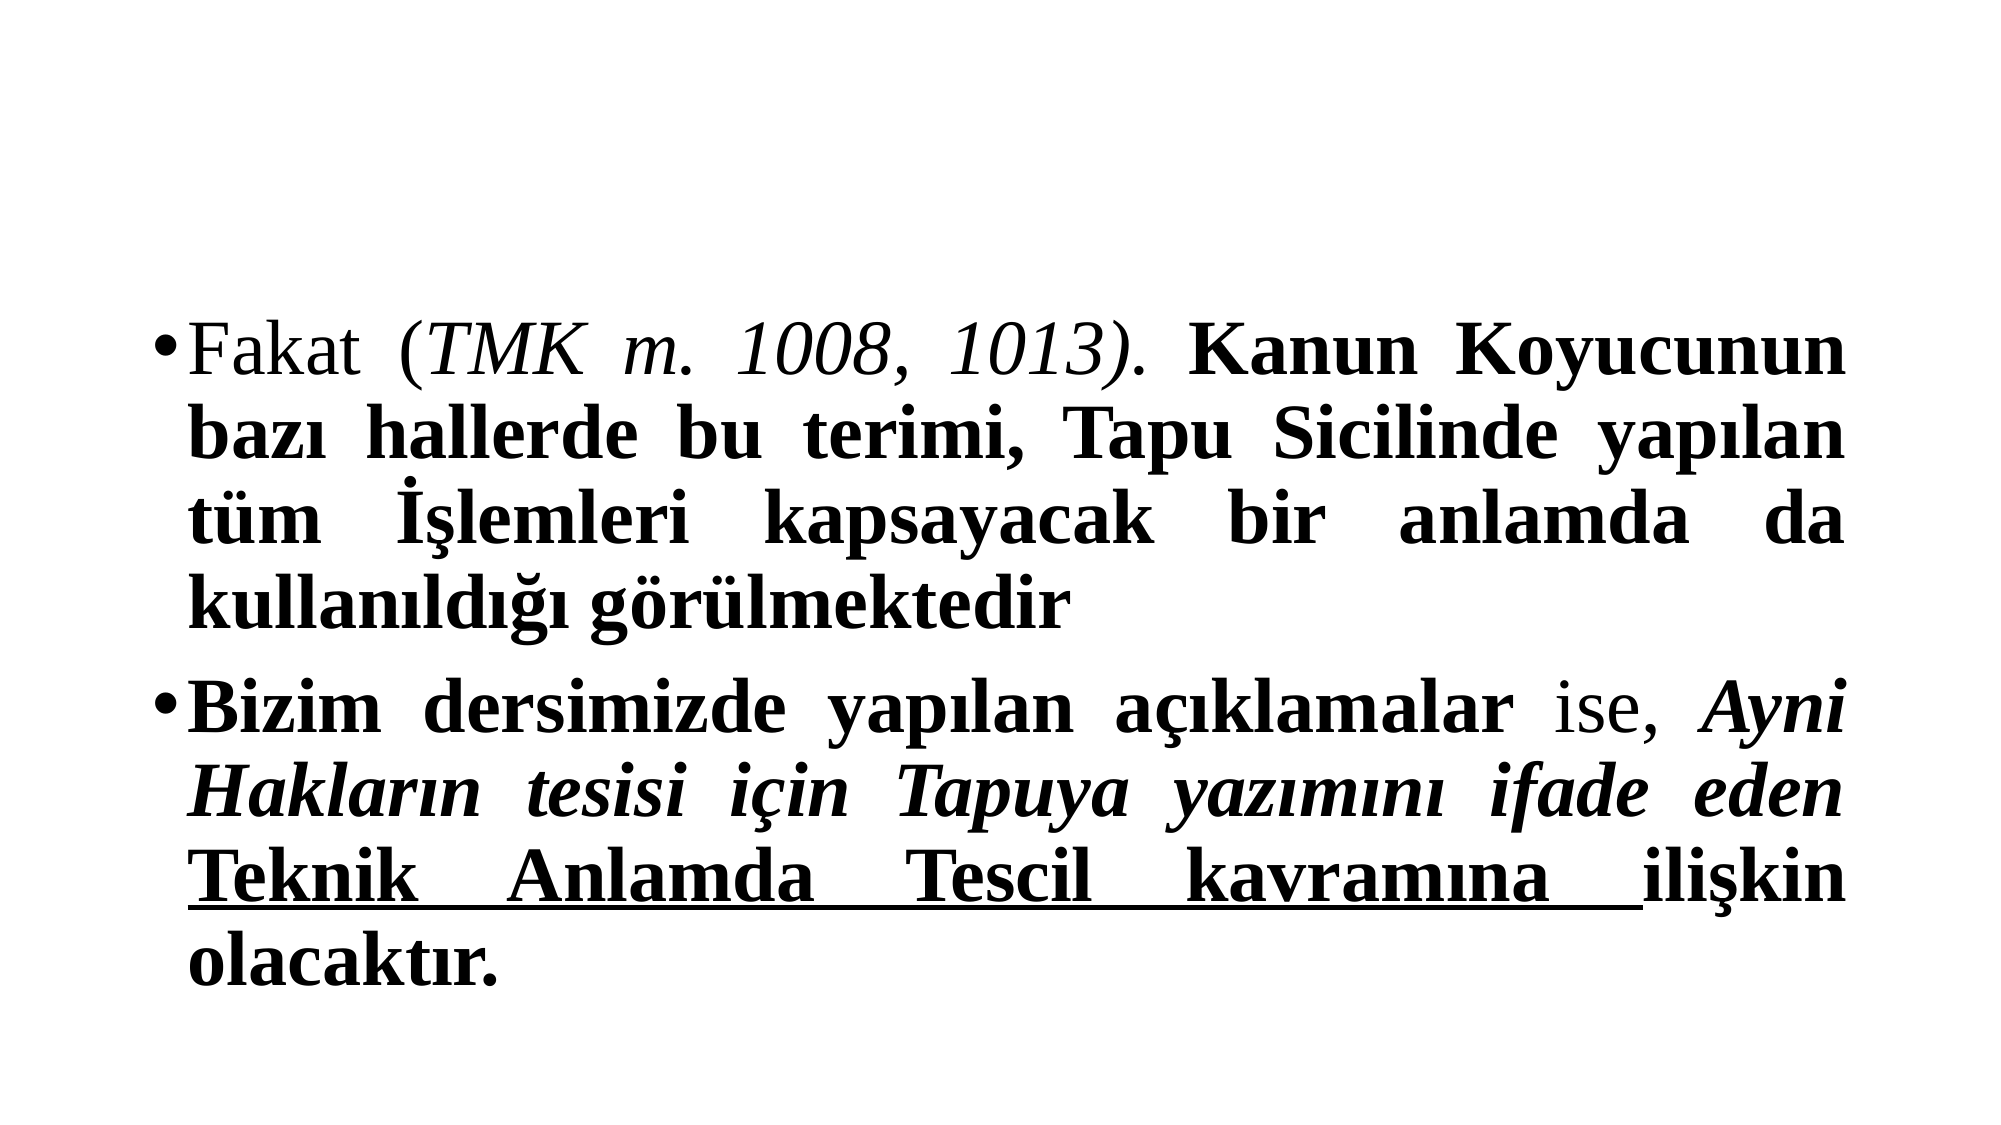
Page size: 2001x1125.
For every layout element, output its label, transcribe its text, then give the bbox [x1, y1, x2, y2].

list Fakat (TMK m. 1008, 1013). Kanun Koyucunun bazı hallerde bu terimi, Tapu Sicilinde yapılan tüm İşlemleri kapsayacak bir anlamda da kullanıldığı görülmektedir Bizim dersimizde yapılan açıklamalar ise, Ayni Hakların tesisi için Tapuya yazımını ifade eden Teknik Anlamda Tescil kavramına ilişkin olacaktır. [137, 299, 1863, 1014]
